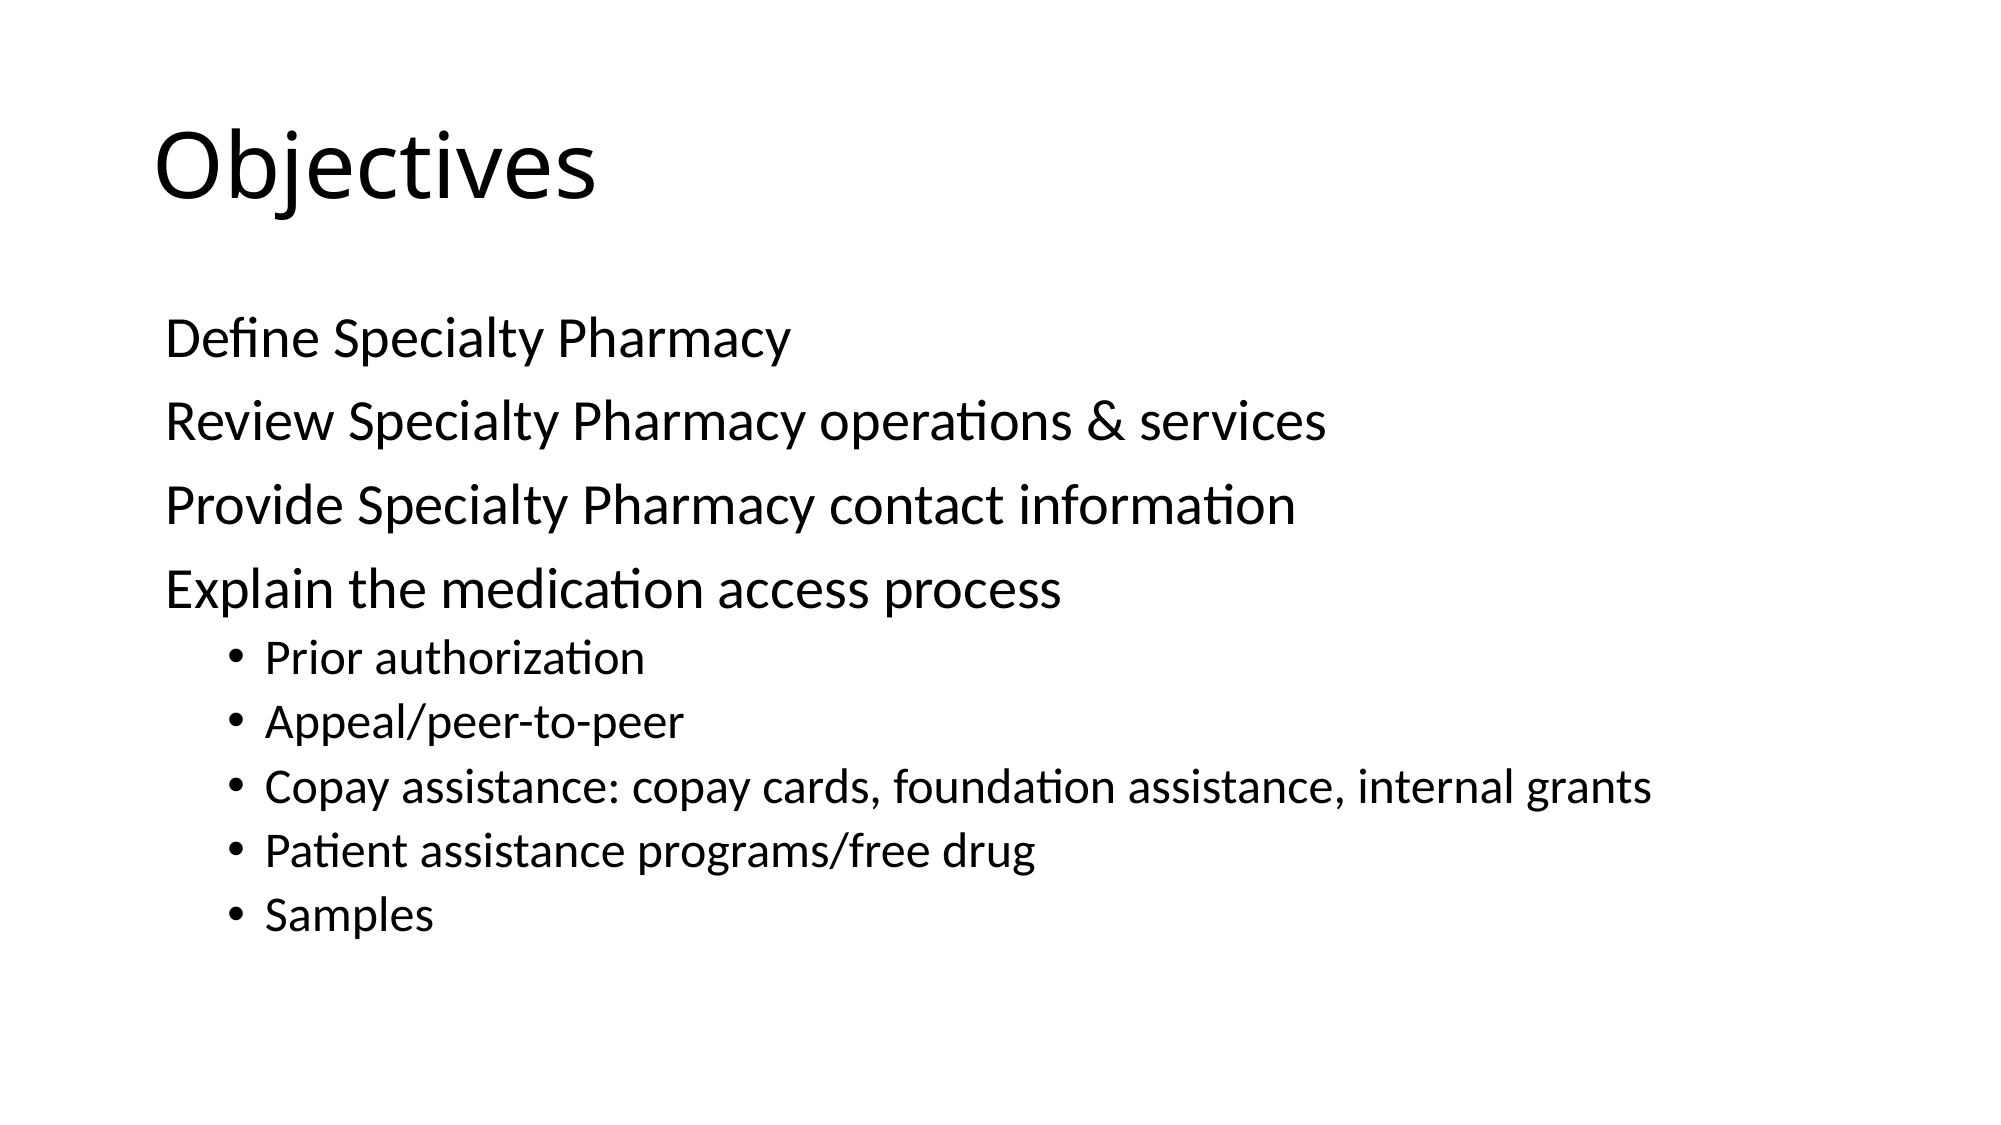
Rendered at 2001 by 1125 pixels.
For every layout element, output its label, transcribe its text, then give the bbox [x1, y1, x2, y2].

list Define Specialty Pharmacy Review Specialty Pharmacy operations & services Provide Specialty Pharmacy contact information Explain the medication access process Prior authorization Appeal/peer-to-peer Copay assistance: copay cards, foundation assistance, internal grants Patient assistance programs/free drug Samples [137, 299, 1863, 1014]
title Objectives [137, 59, 1863, 278]
